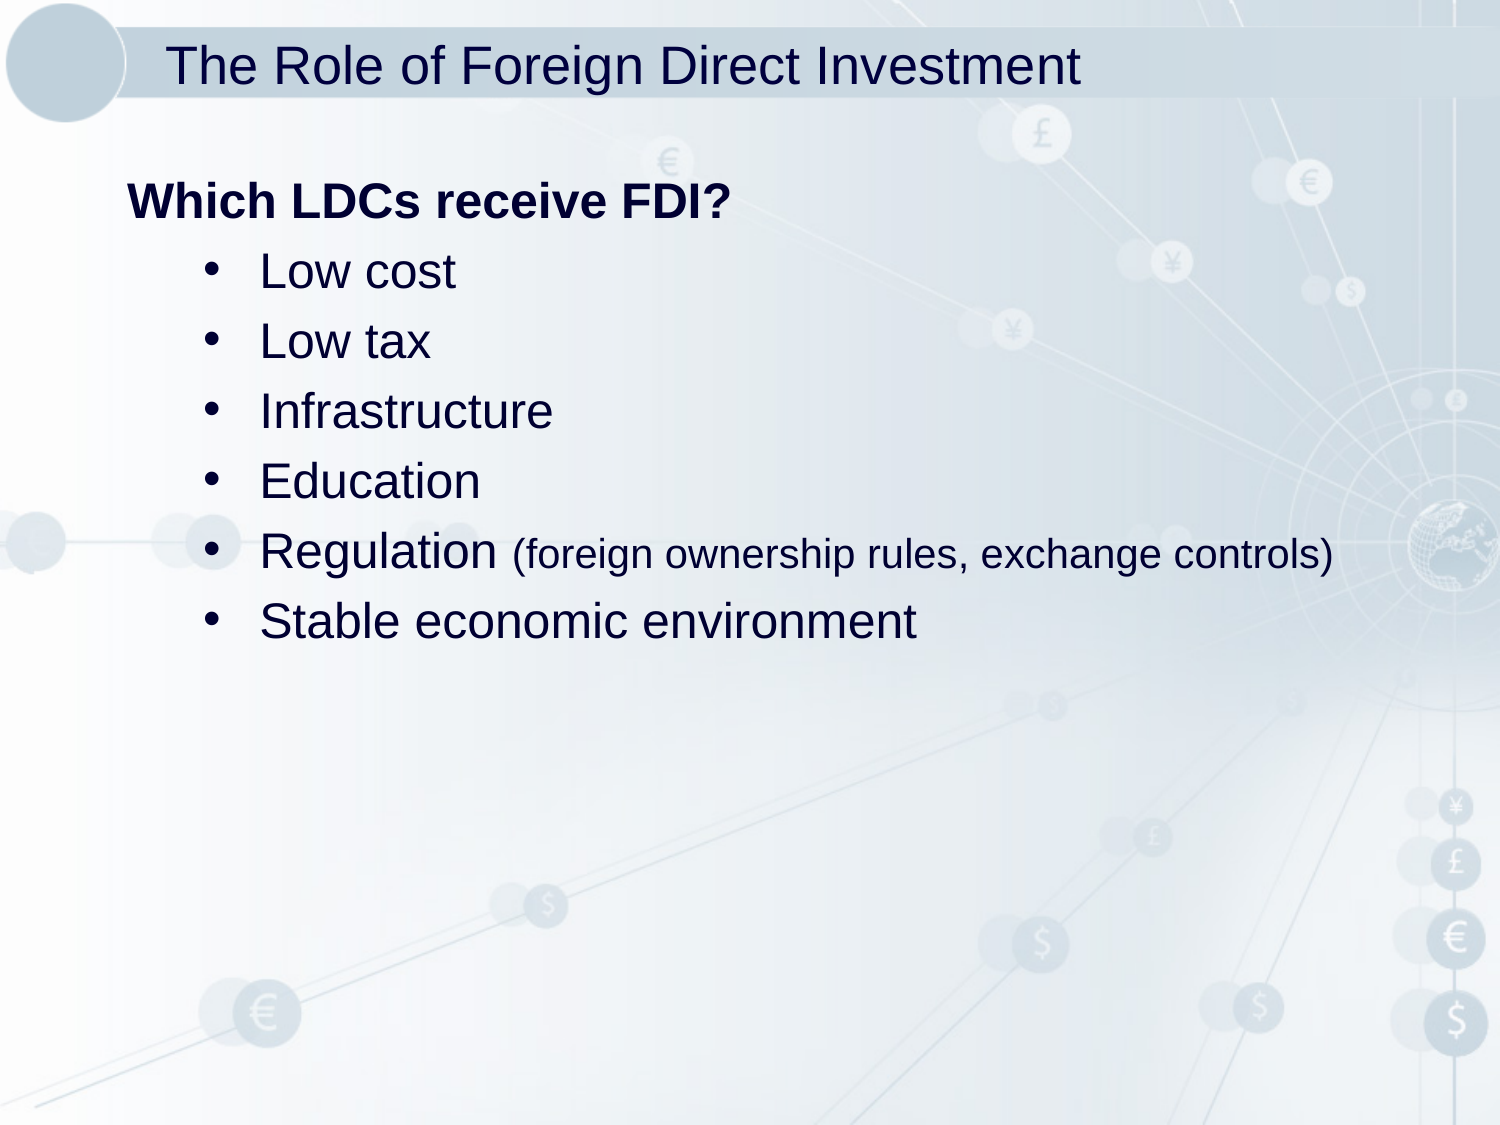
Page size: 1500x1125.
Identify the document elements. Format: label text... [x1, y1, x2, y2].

title The Role of Foreign Direct Investment [149, 24, 1500, 103]
picture [0, 0, 1500, 1125]
list Which LDCs receive FDI? Low cost Low tax Infrastructure Education Regulation (foreign ownership rules, exchange controls) Stable economic environment [111, 160, 1438, 904]
